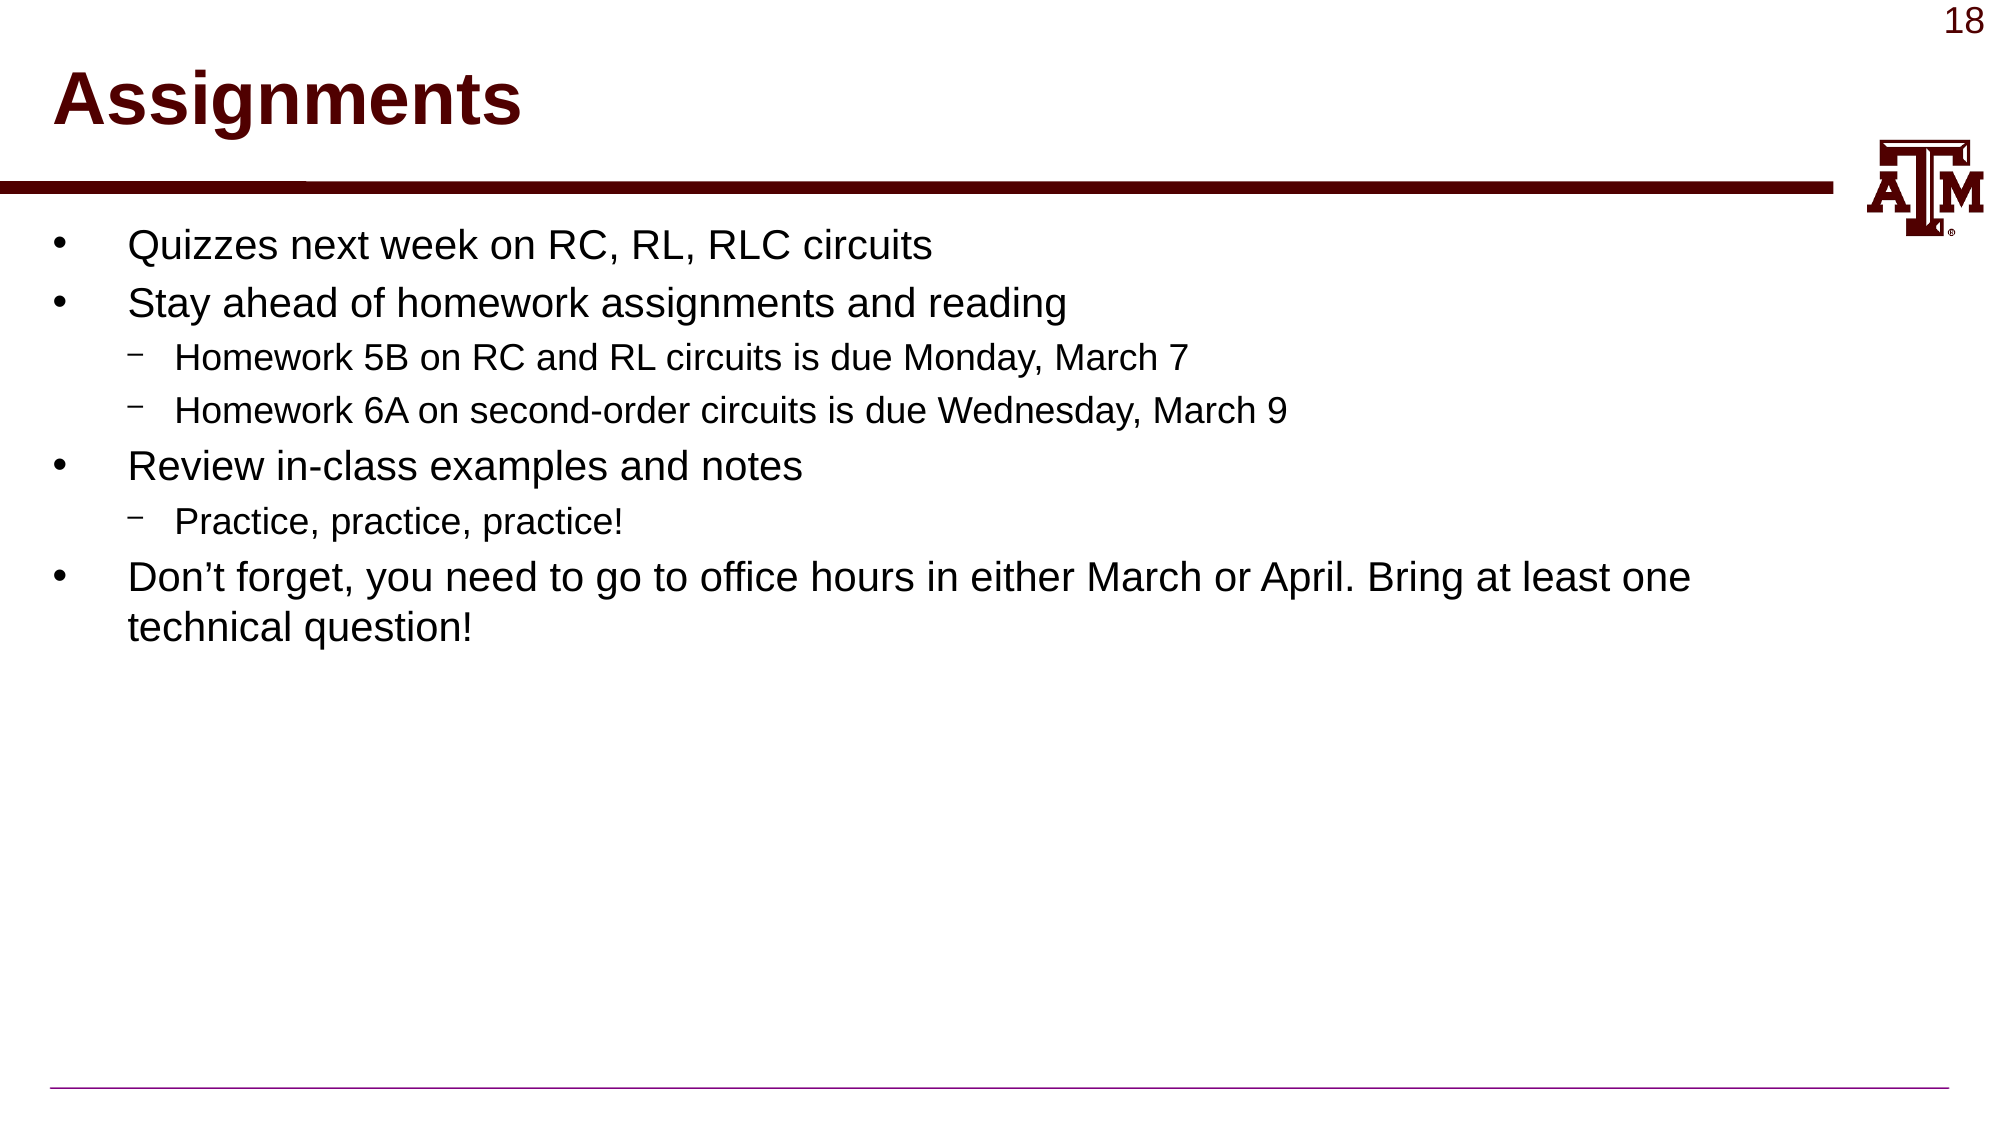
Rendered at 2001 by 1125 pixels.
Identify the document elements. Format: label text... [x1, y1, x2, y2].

title Assignments [37, 12, 1826, 188]
list Quizzes next week on RC, RL, RLC circuits Stay ahead of homework assignments and reading Homework 5B on RC and RL circuits is due Monday, March 7 Homework 6A on second-order circuits is due Wednesday, March 9 Review in-class examples and notes Practice, practice, practice! Don’t forget, you need to go to office hours in either March or April. Bring at least one technical question! [37, 209, 1826, 1063]
picture [1850, 112, 2000, 263]
